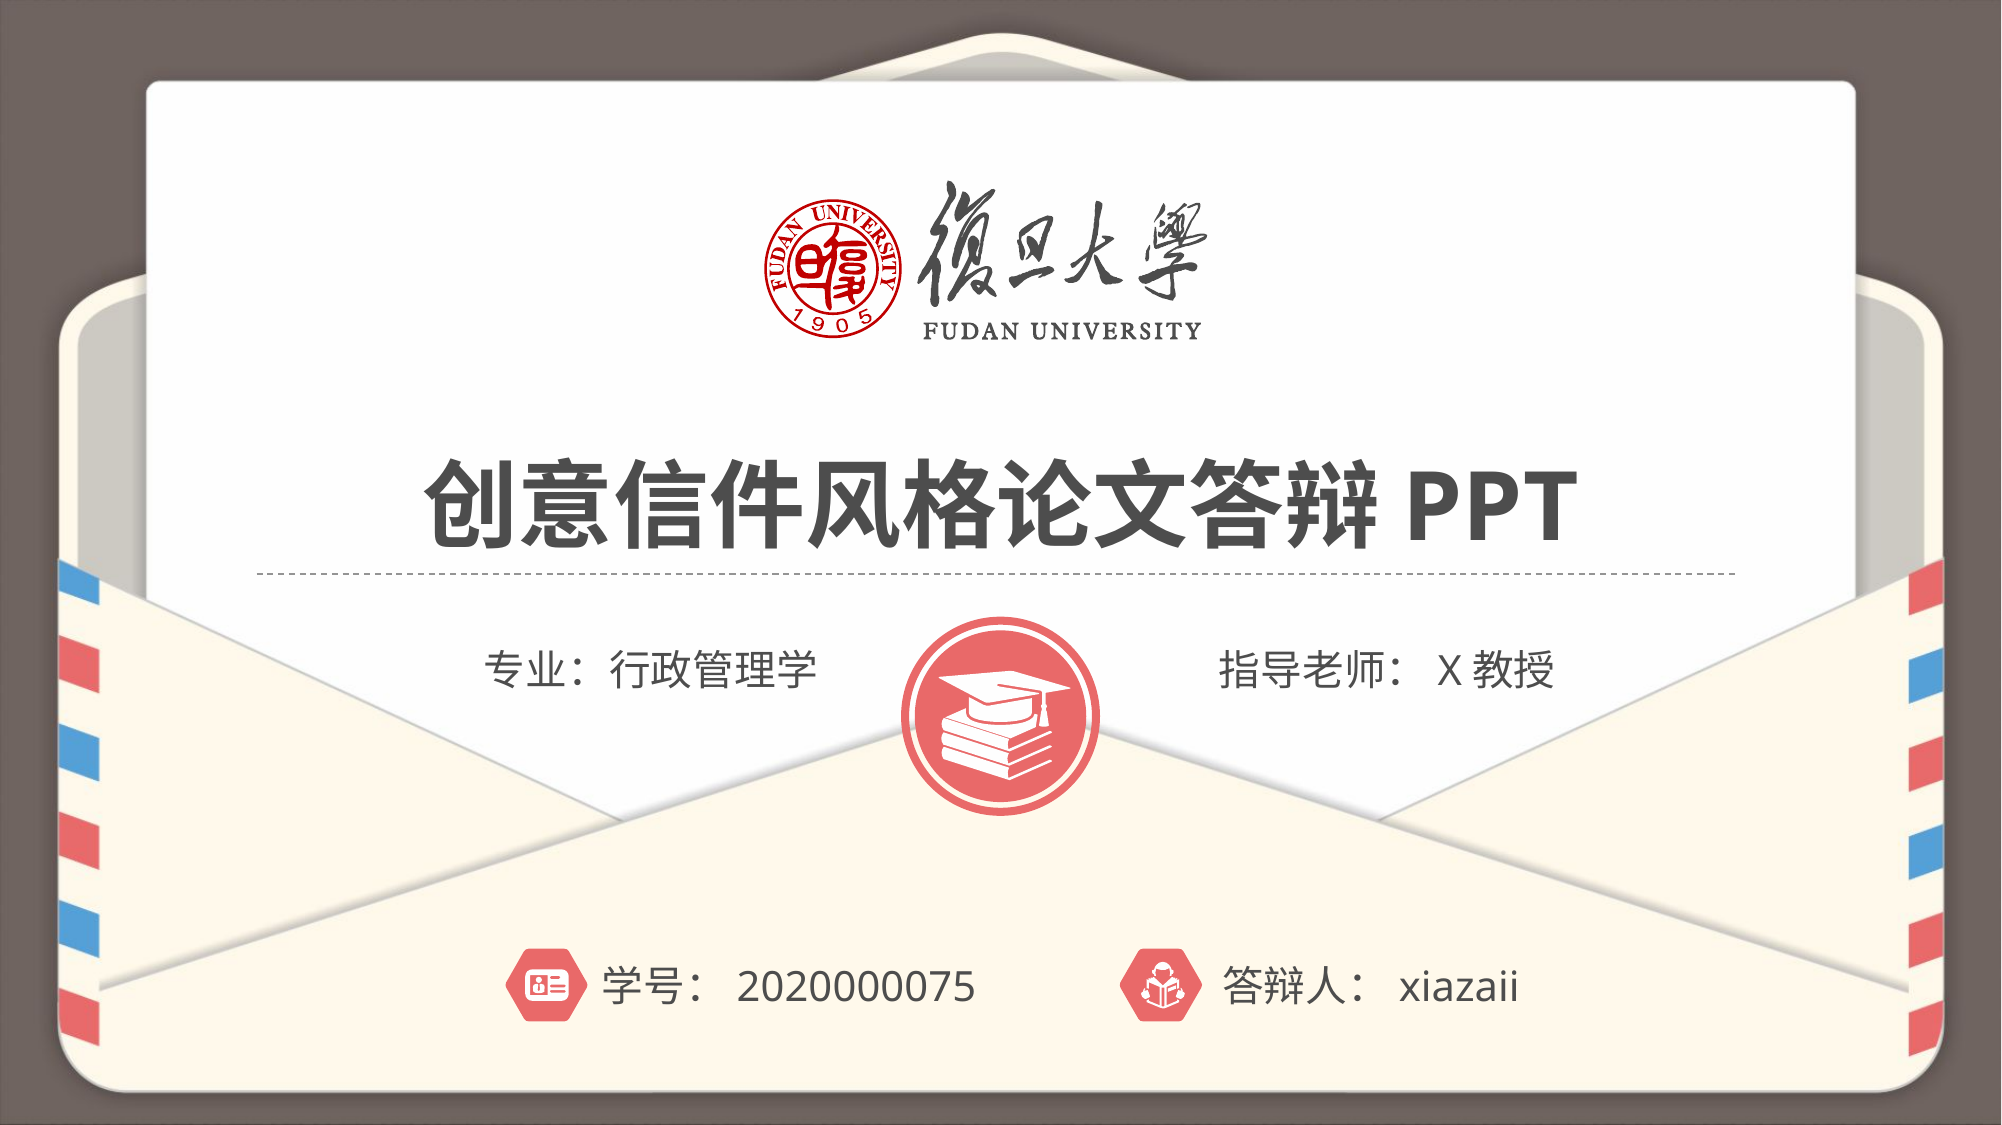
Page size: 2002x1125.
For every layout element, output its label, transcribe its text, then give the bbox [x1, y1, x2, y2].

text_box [764, 180, 1208, 341]
text_box 专业：行政管理学 [468, 639, 866, 698]
text_box [1141, 961, 1185, 1009]
text_box [1119, 948, 1203, 1022]
text_box 创意信件风格论文答辩PPT [244, 431, 1757, 573]
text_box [900, 616, 1101, 817]
text_box 指导老师：X教授 [1204, 639, 1601, 698]
picture [0, 0, 2002, 1125]
text_box 答辩人：xiazaii [1207, 952, 1613, 1018]
text_box [525, 969, 569, 1001]
text_box [505, 948, 586, 1022]
text_box 学号：2020000075 [586, 952, 992, 1018]
